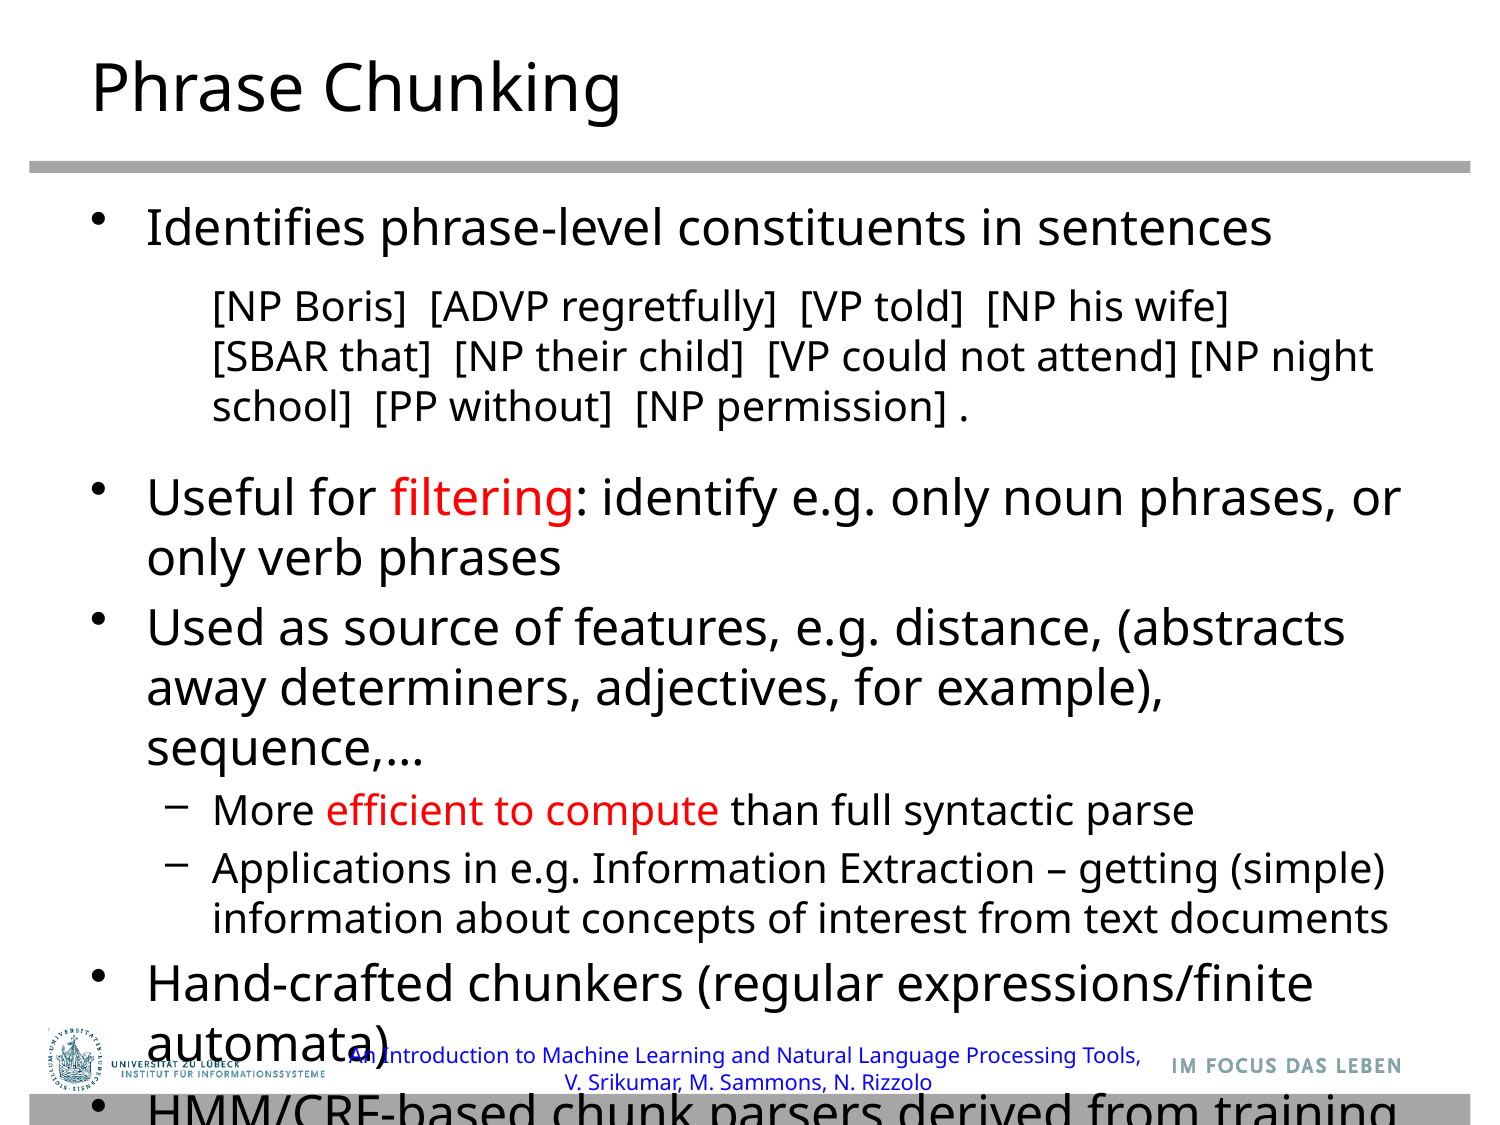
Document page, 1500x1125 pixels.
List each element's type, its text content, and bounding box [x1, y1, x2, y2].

text_box An Introduction to Machine Learning and Natural Language Processing Tools, V. Srikumar, M. Sammons, N. Rizzolo [322, 1034, 1182, 1125]
title Phrase Chunking [75, 37, 1425, 187]
list Identifies phrase-level constituents in sentences [NP Boris] [ADVP regretfully] [VP told] [NP his wife] [SBAR that] [NP their child] [VP could not attend] [NP night school] [PP without] [NP permission] . Useful for filtering: identify e.g. only noun phrases, or only verb phrases Used as source of features, e.g. distance, (abstracts away determiners, adjectives, for example), sequence,… More efficient to compute than full syntactic parse Applications in e.g. Information Extraction – getting (simple) information about concepts of interest from text documents Hand-crafted chunkers (regular expressions/finite automata) HMM/CRF-based chunk parsers derived from training data [75, 187, 1425, 1024]
picture [1182, 1058, 1400, 1073]
